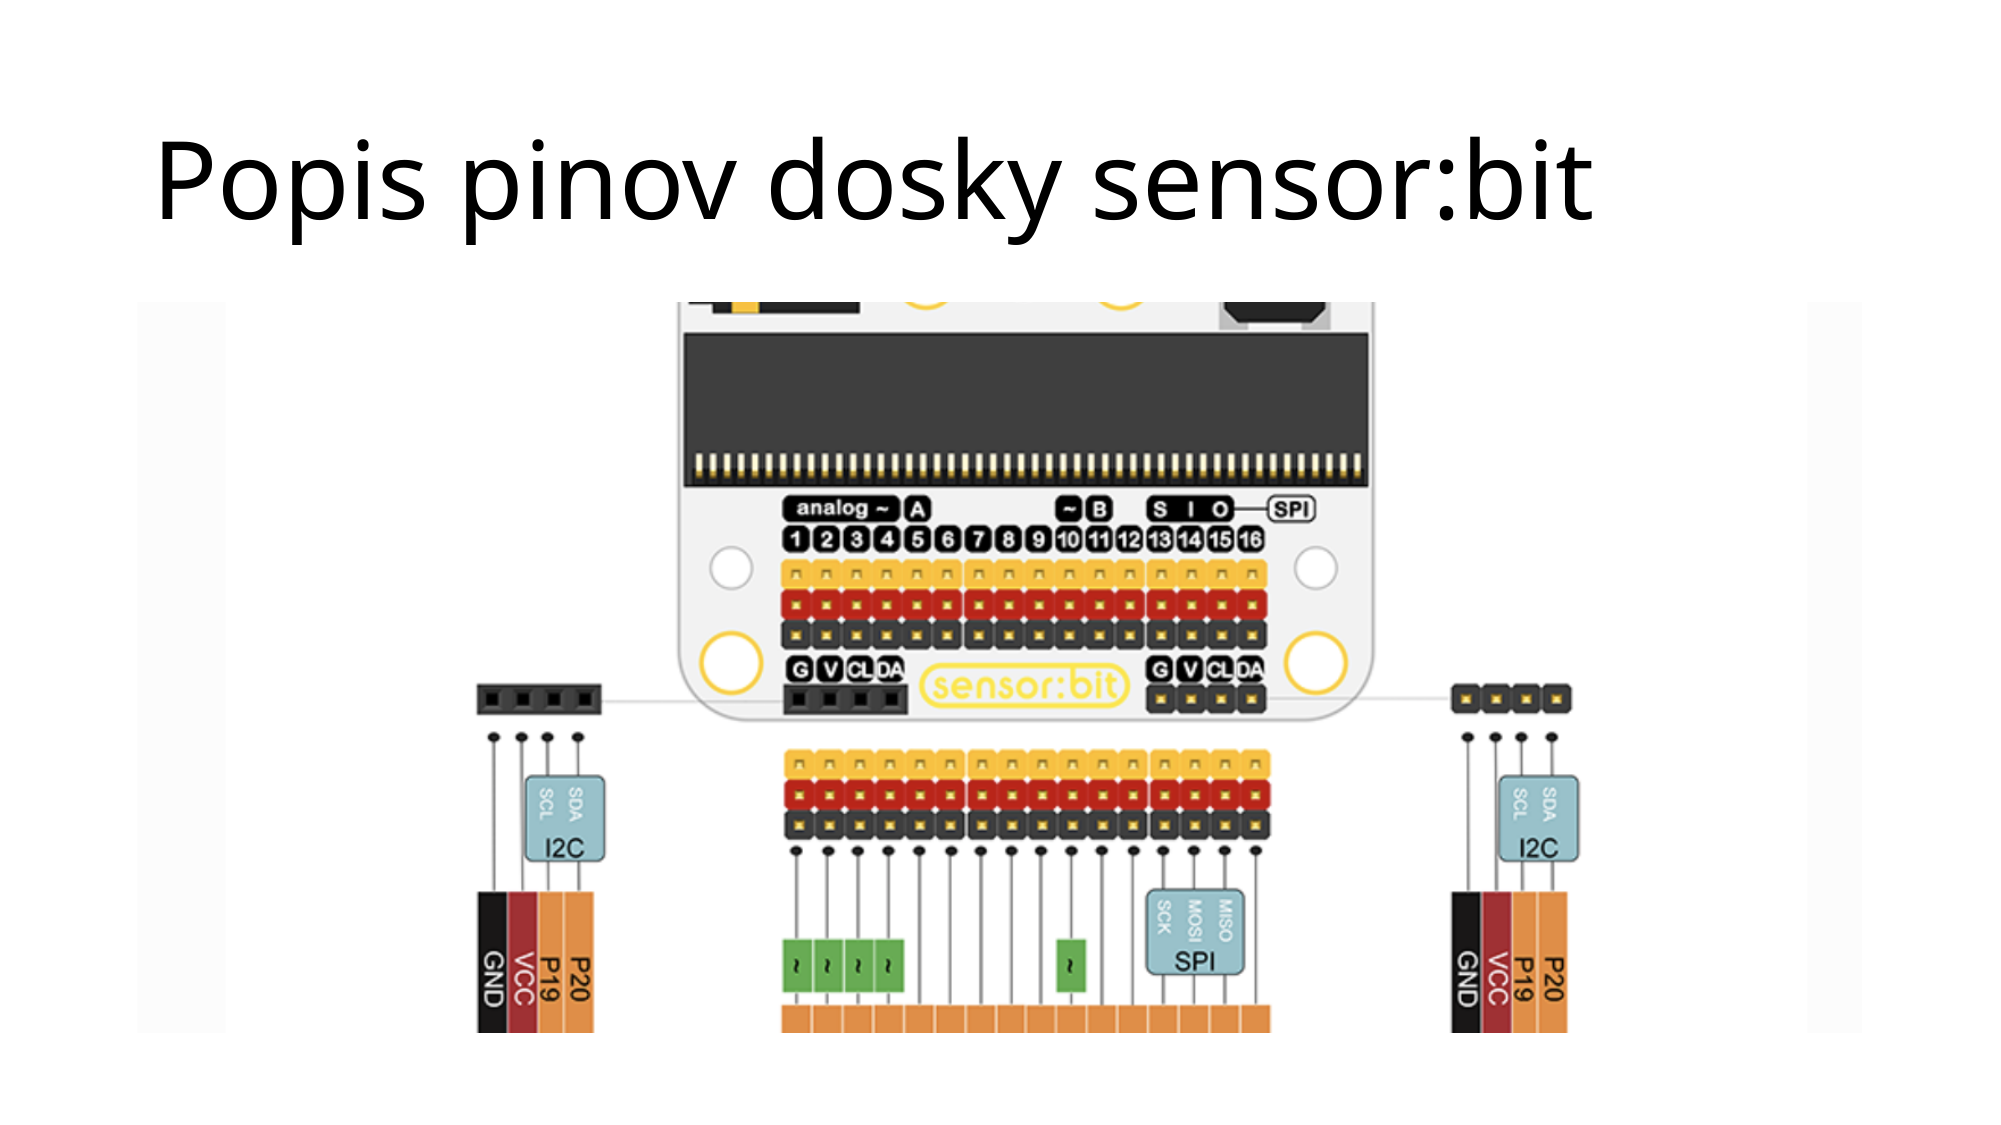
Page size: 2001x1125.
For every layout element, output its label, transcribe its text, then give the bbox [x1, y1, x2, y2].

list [137, 302, 1862, 1033]
title Popis pinov dosky sensor:bit [137, 92, 1863, 278]
